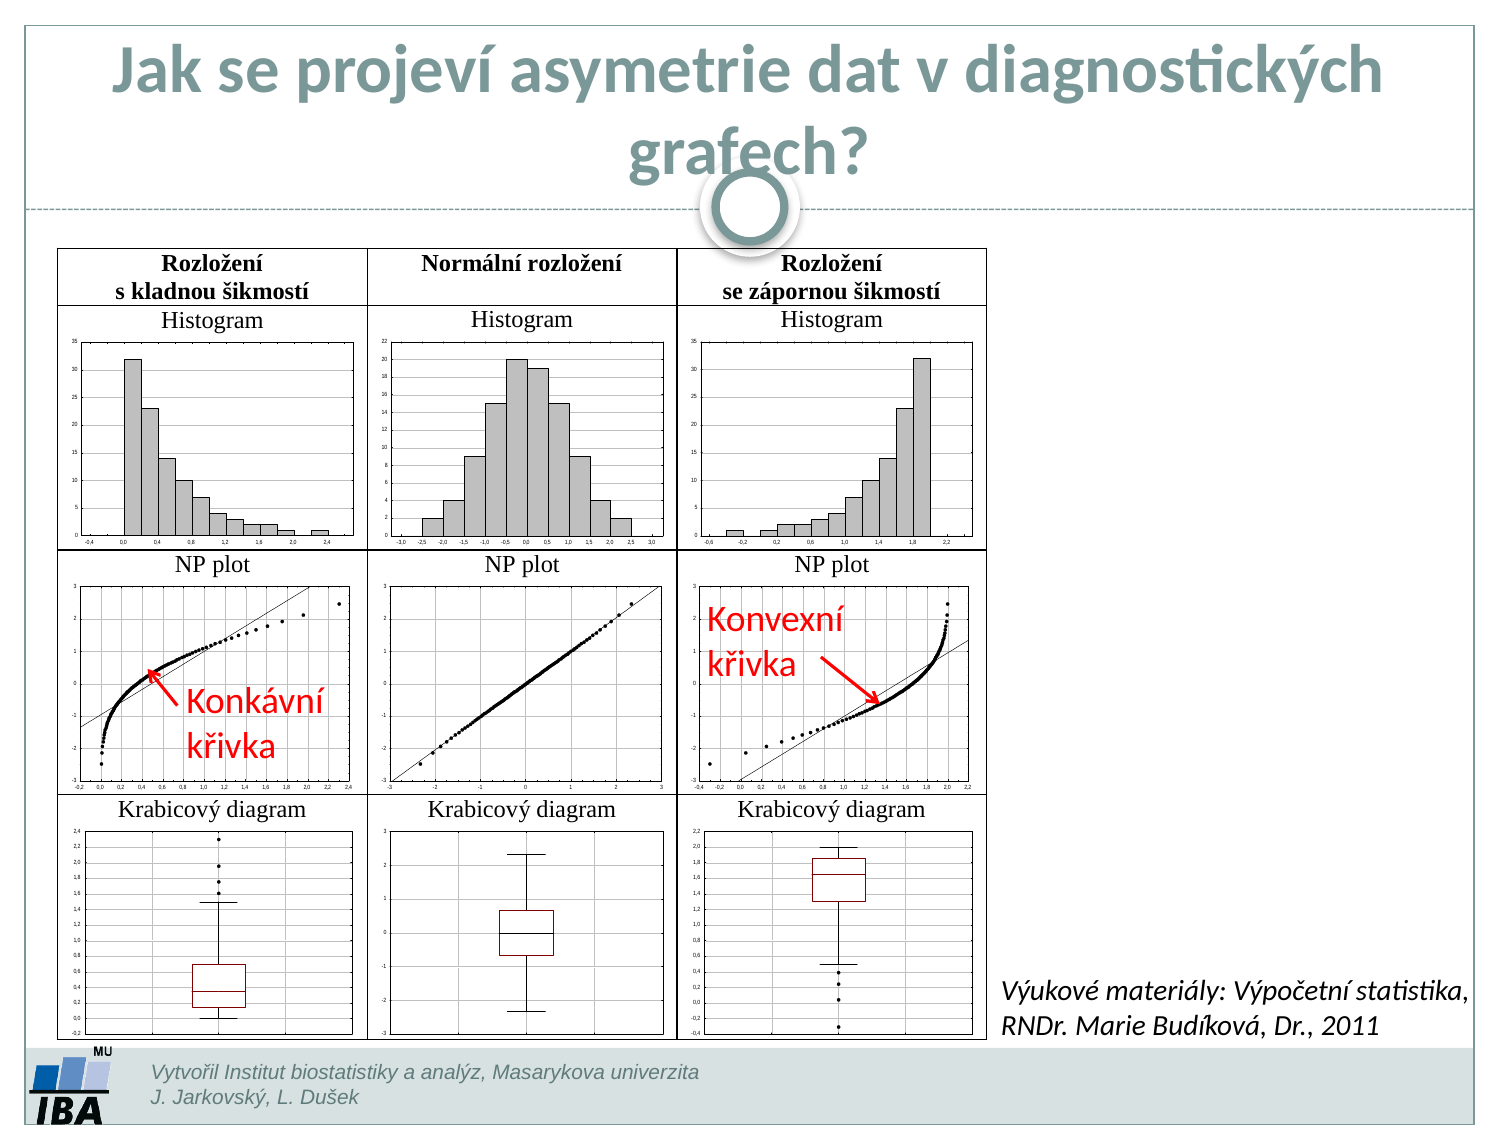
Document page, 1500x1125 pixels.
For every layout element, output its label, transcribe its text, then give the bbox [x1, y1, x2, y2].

title Jak se projeví asymetrie dat v diagnostických grafech? [49, 71, 1450, 197]
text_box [0, 247, 1240, 1125]
text_box Výukové materiály: Výpočetní statistika, RNDr. Marie Budíková, Dr., 2011 [1244, 964, 1500, 1049]
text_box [147, 668, 178, 706]
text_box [820, 656, 881, 705]
